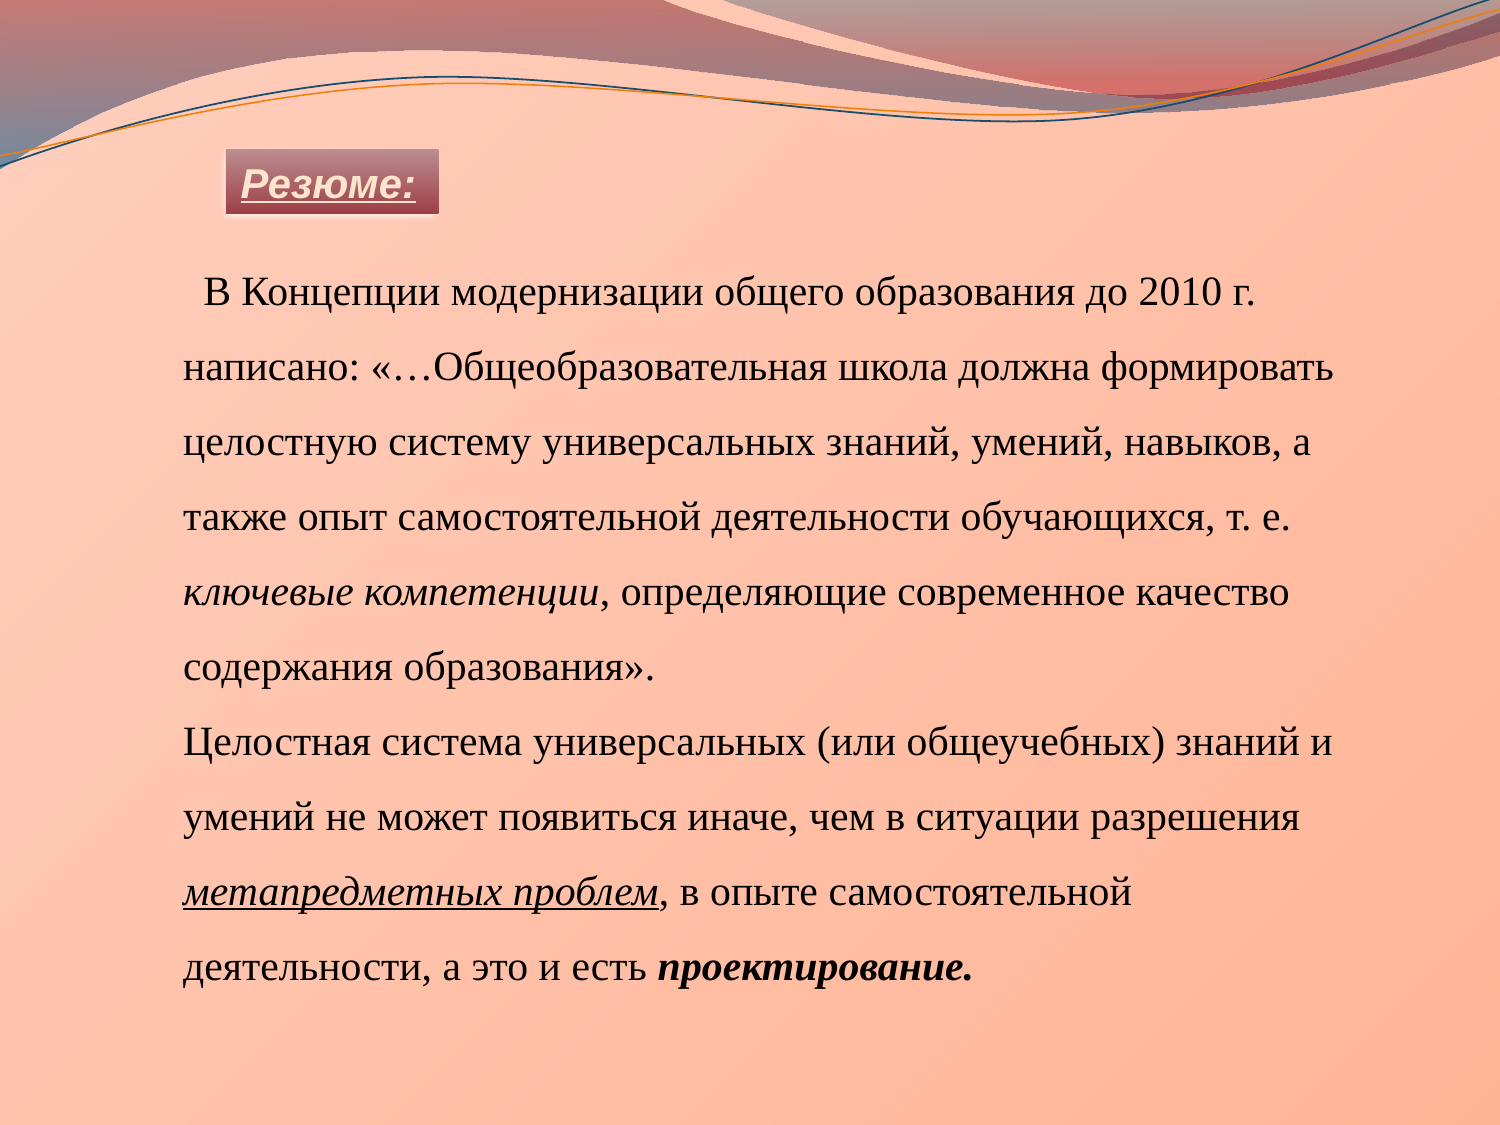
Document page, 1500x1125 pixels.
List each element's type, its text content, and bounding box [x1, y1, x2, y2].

text_box Резюме: [225, 149, 439, 214]
text_box В Концепции модернизации общего образования до 2010 г. написано: «…Общеобразовательная школа должна формировать целостную систему универсальных знаний, умений, навыков, а также опыт самостоятельной деятельности обучающихся, т. е. ключевые компетенции, определяющие современное качество содержания образования». Целостная система универсальных (или общеучебных) знаний и умений не может появиться иначе, чем в ситуации разрешения метапредметных проблем, в опыте самостоятельной деятельности, а это и есть проектирование. [168, 231, 1350, 997]
